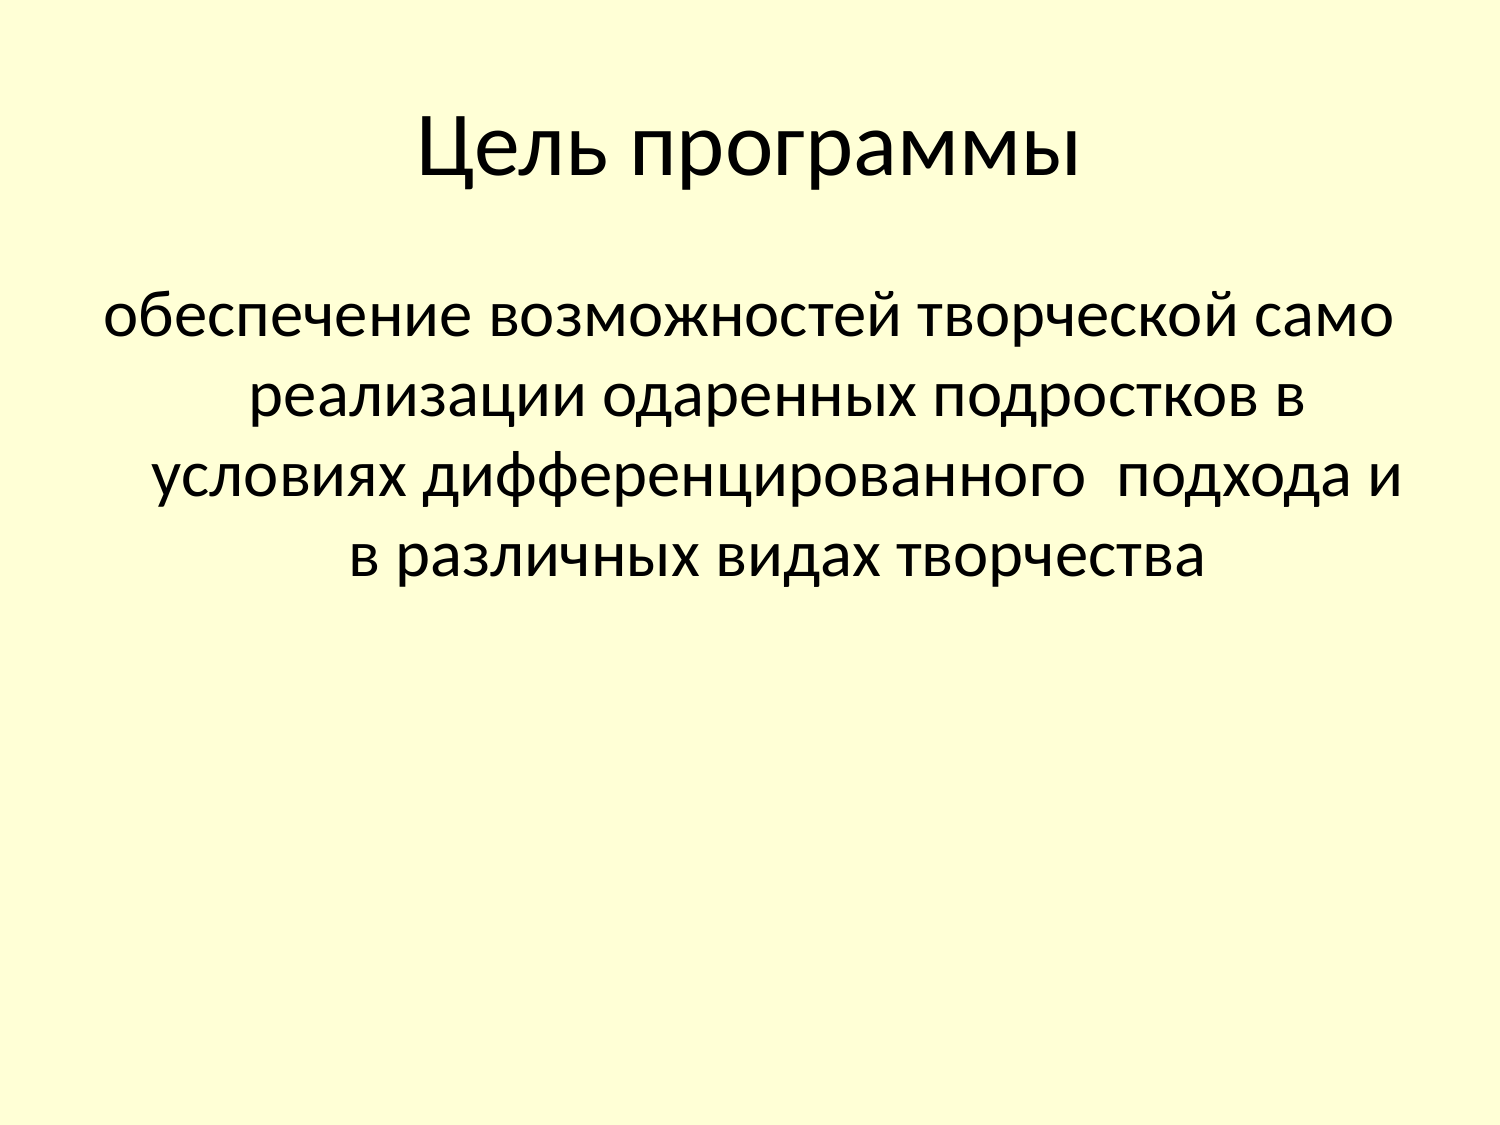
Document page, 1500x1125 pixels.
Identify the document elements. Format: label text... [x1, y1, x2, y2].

list обеспечение возможностей творческой само­реализации одаренных подростков в условиях дифференцированного подхода и в различных видах творчества [75, 262, 1425, 1005]
title Цель программы [75, 45, 1425, 233]
